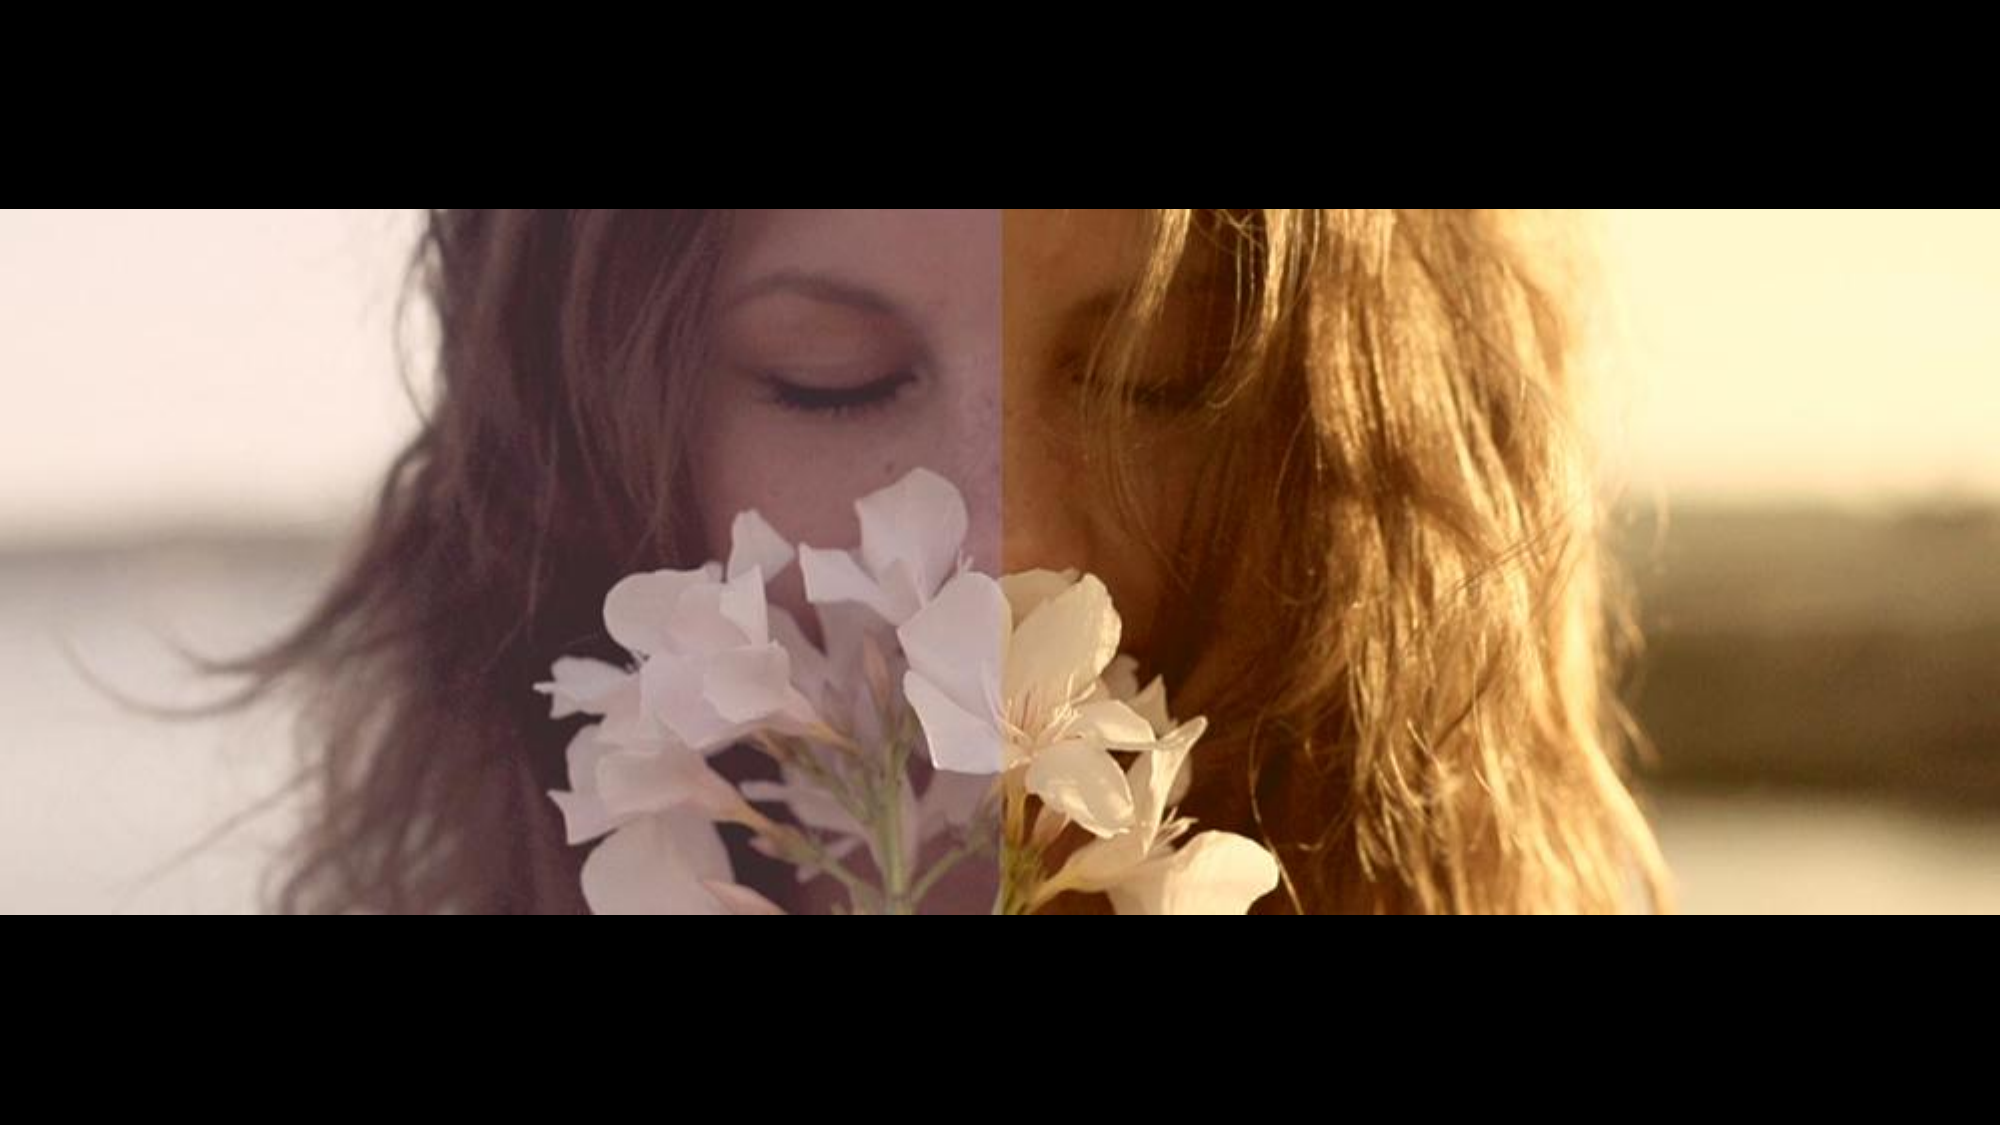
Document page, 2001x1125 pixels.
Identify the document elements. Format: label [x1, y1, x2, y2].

list [0, 209, 2000, 916]
